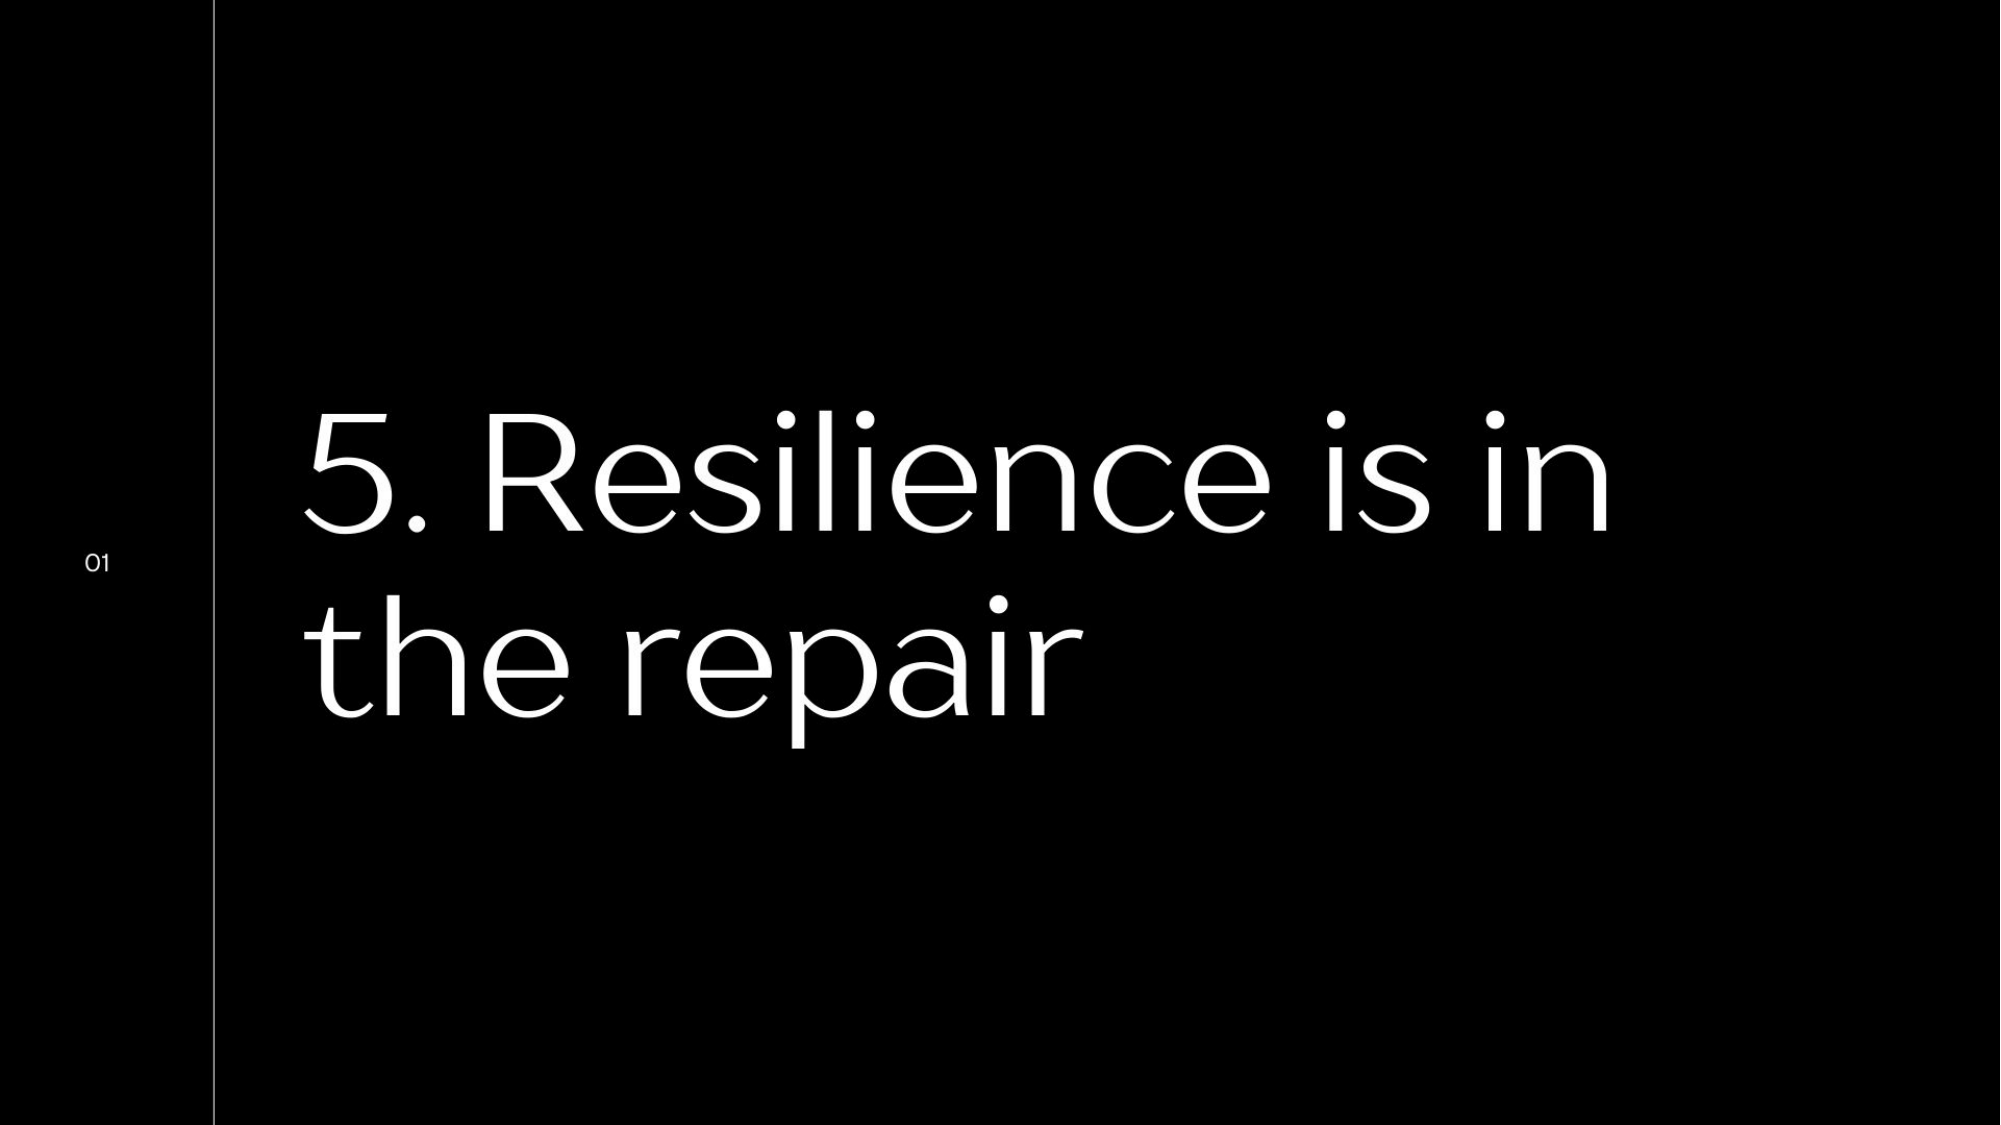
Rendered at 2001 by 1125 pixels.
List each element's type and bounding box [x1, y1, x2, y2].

list [0, 0, 2000, 1125]
